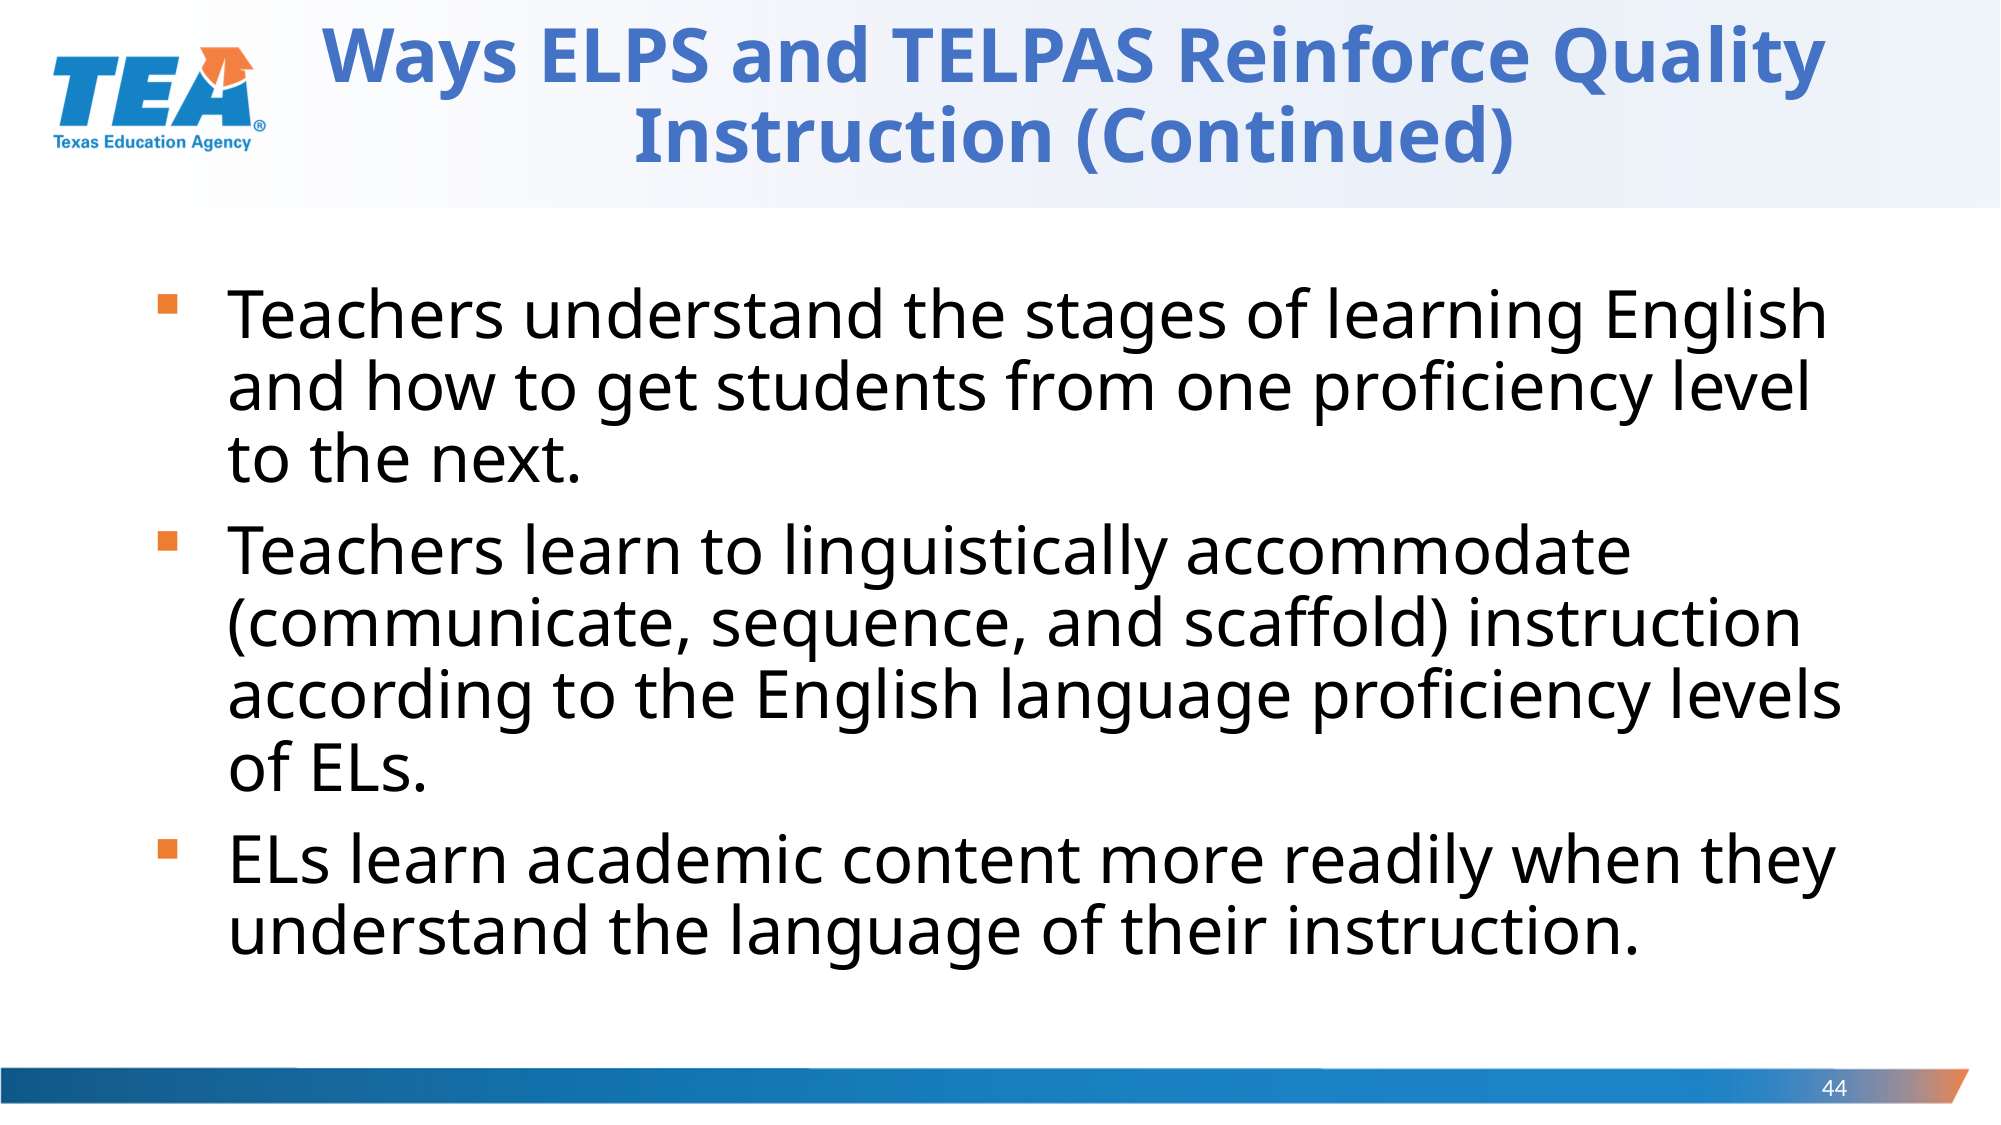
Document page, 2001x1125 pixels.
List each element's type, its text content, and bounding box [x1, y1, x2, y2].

picture [0, 0, 2001, 1125]
slide_number 44 [1412, 1071, 1863, 1103]
list Teachers understand the stages of learning English and how to get students from one proficiency level to the next. Teachers learn to linguistically accommodate (communicate, sequence, and scaffold) instruction according to the English language proficiency levels of ELs. ELs learn academic content more readily when they understand the language of their instruction. [137, 213, 1863, 1058]
title Ways ELPS and TELPAS Reinforce Quality Instruction (Continued) [288, 40, 1863, 157]
